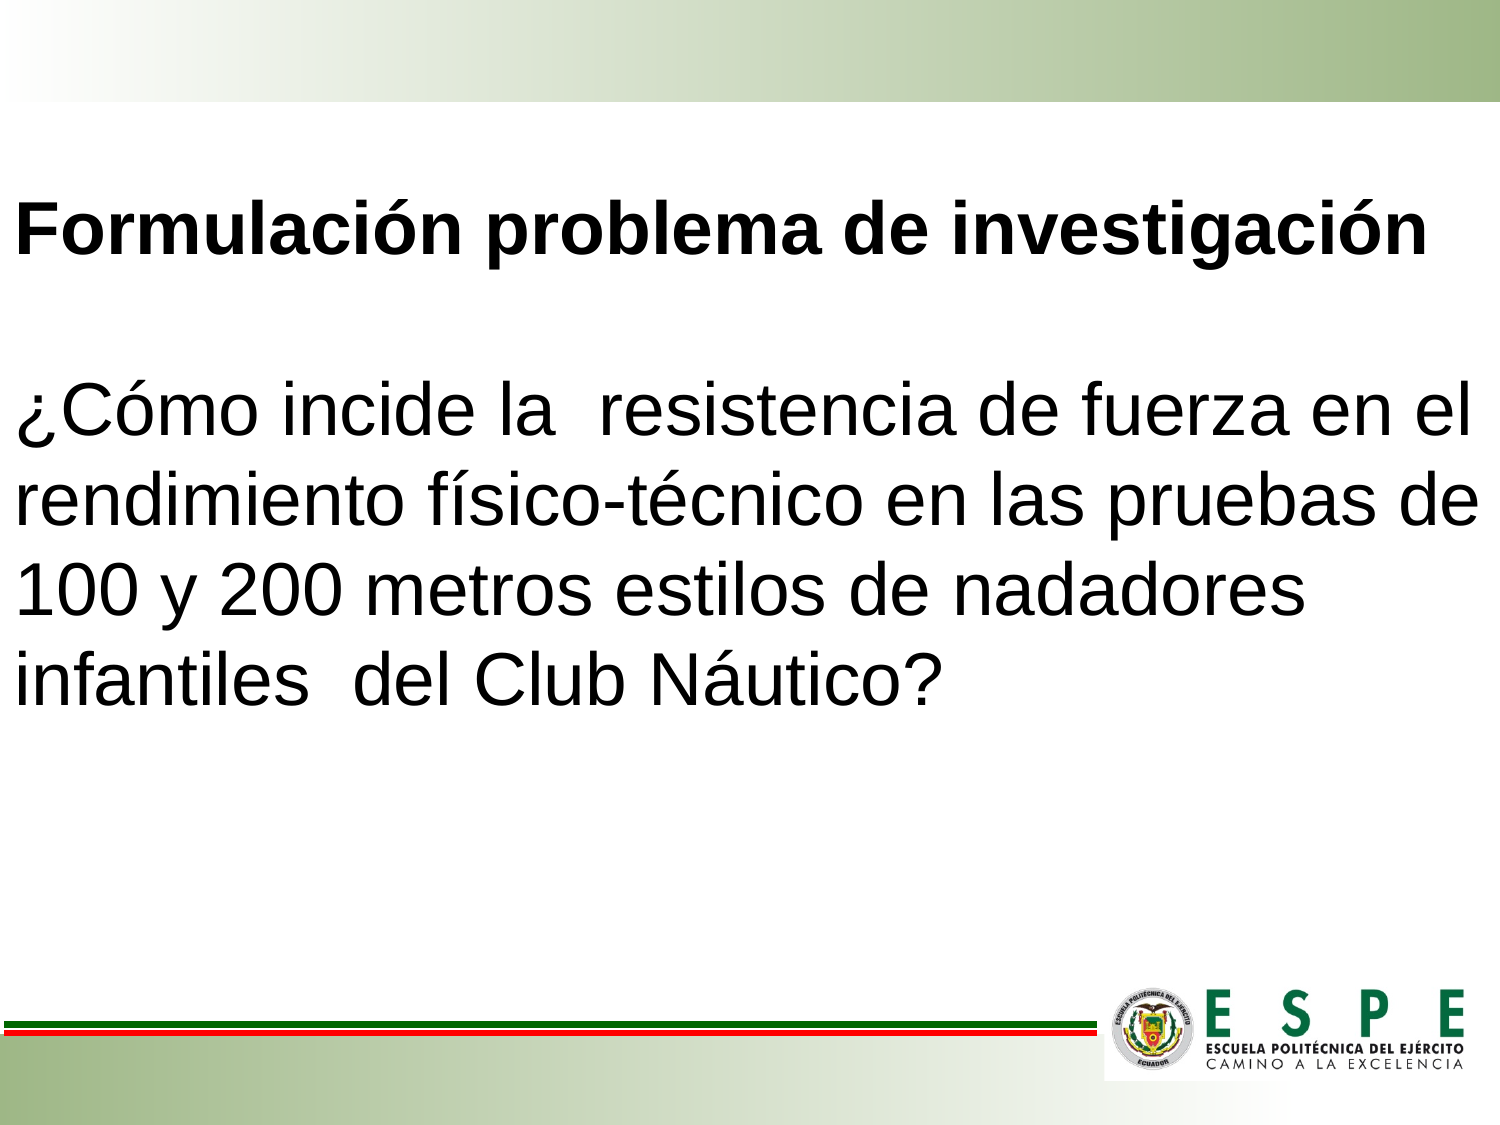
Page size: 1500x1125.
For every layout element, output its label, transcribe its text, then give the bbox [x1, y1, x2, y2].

picture [1104, 976, 1483, 1081]
text_box Formulación problema de investigación ¿Cómo incide la resistencia de fuerza en el rendimiento físico-técnico en las pruebas de 100 y 200 metros estilos de nadadores infantiles del Club Náutico? [0, 172, 1500, 763]
